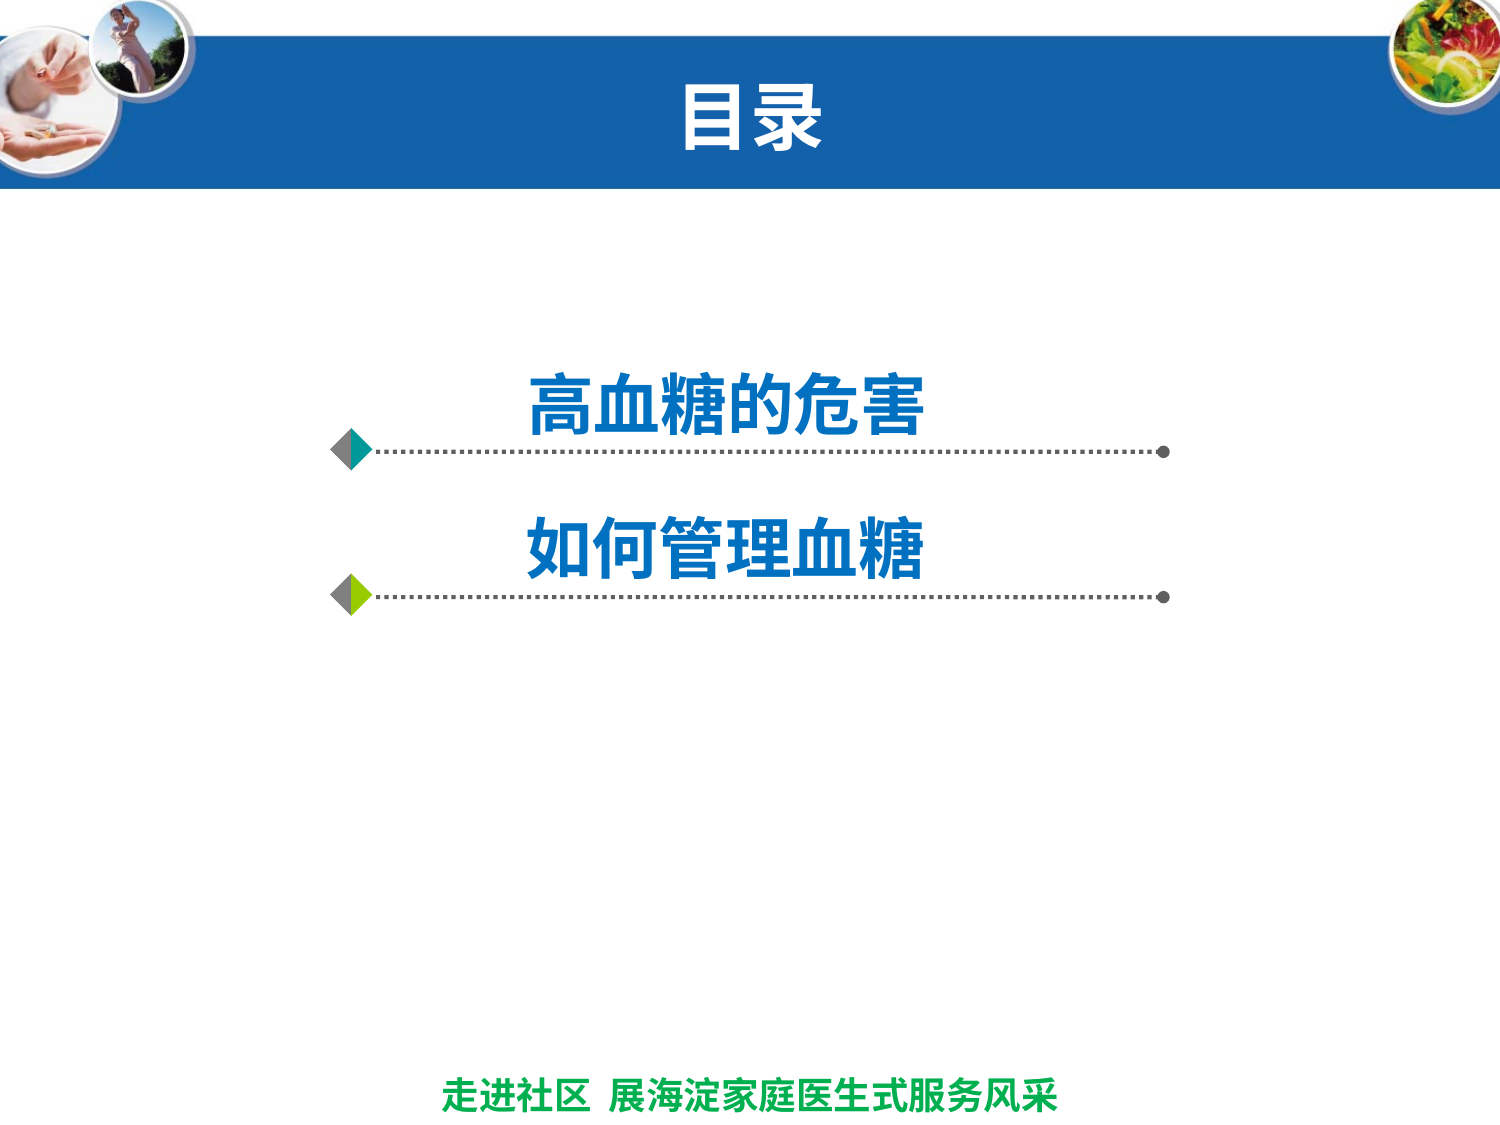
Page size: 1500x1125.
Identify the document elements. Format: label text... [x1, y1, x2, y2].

title 目录 [75, 20, 1425, 208]
text_box [1155, 445, 1170, 459]
picture [0, 0, 1500, 1125]
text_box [335, 579, 367, 610]
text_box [335, 434, 367, 465]
text_box 高血糖的危害 [512, 355, 943, 451]
text_box 如何管理血糖 [510, 499, 941, 595]
text_box [1155, 590, 1170, 604]
